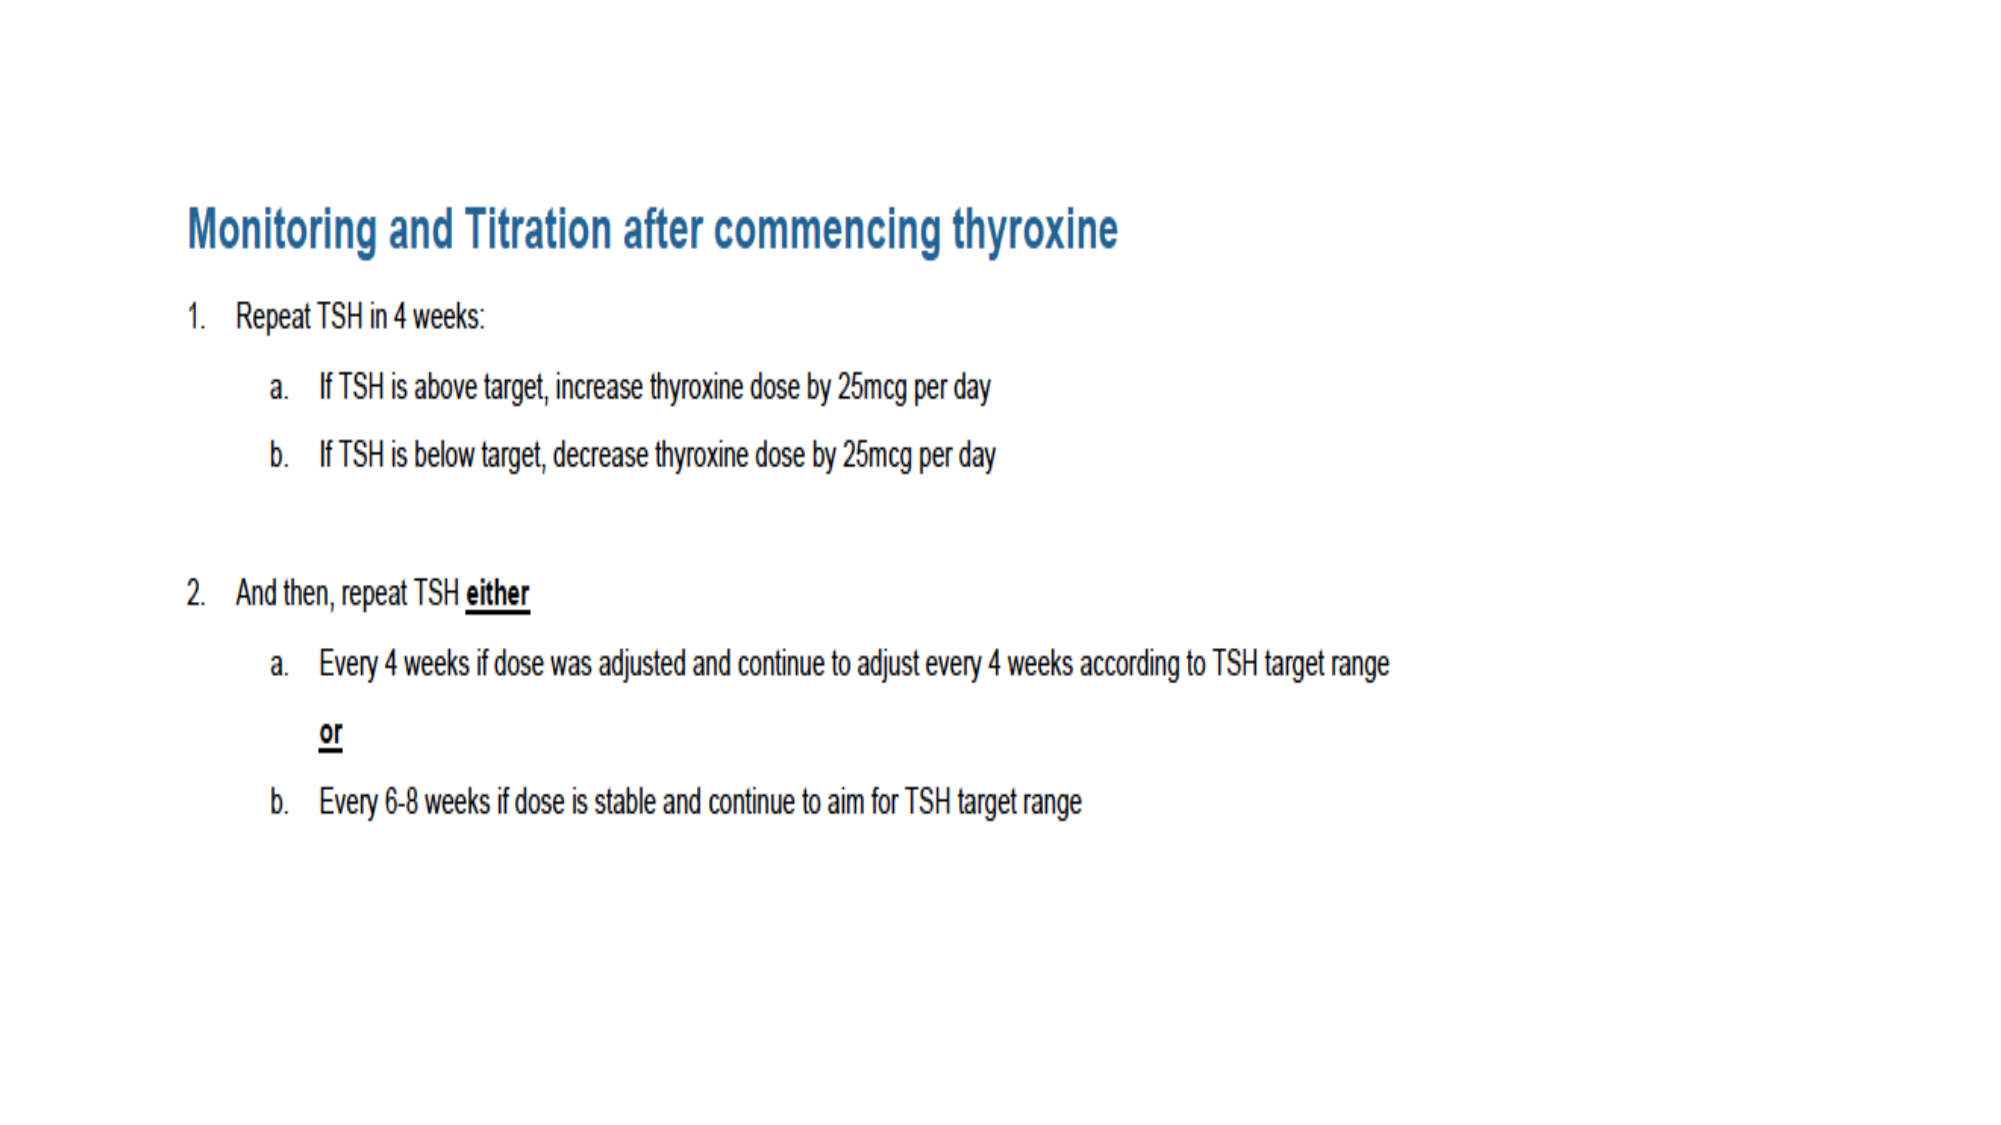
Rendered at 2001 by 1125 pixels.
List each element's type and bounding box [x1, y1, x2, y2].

picture [154, 151, 1444, 892]
